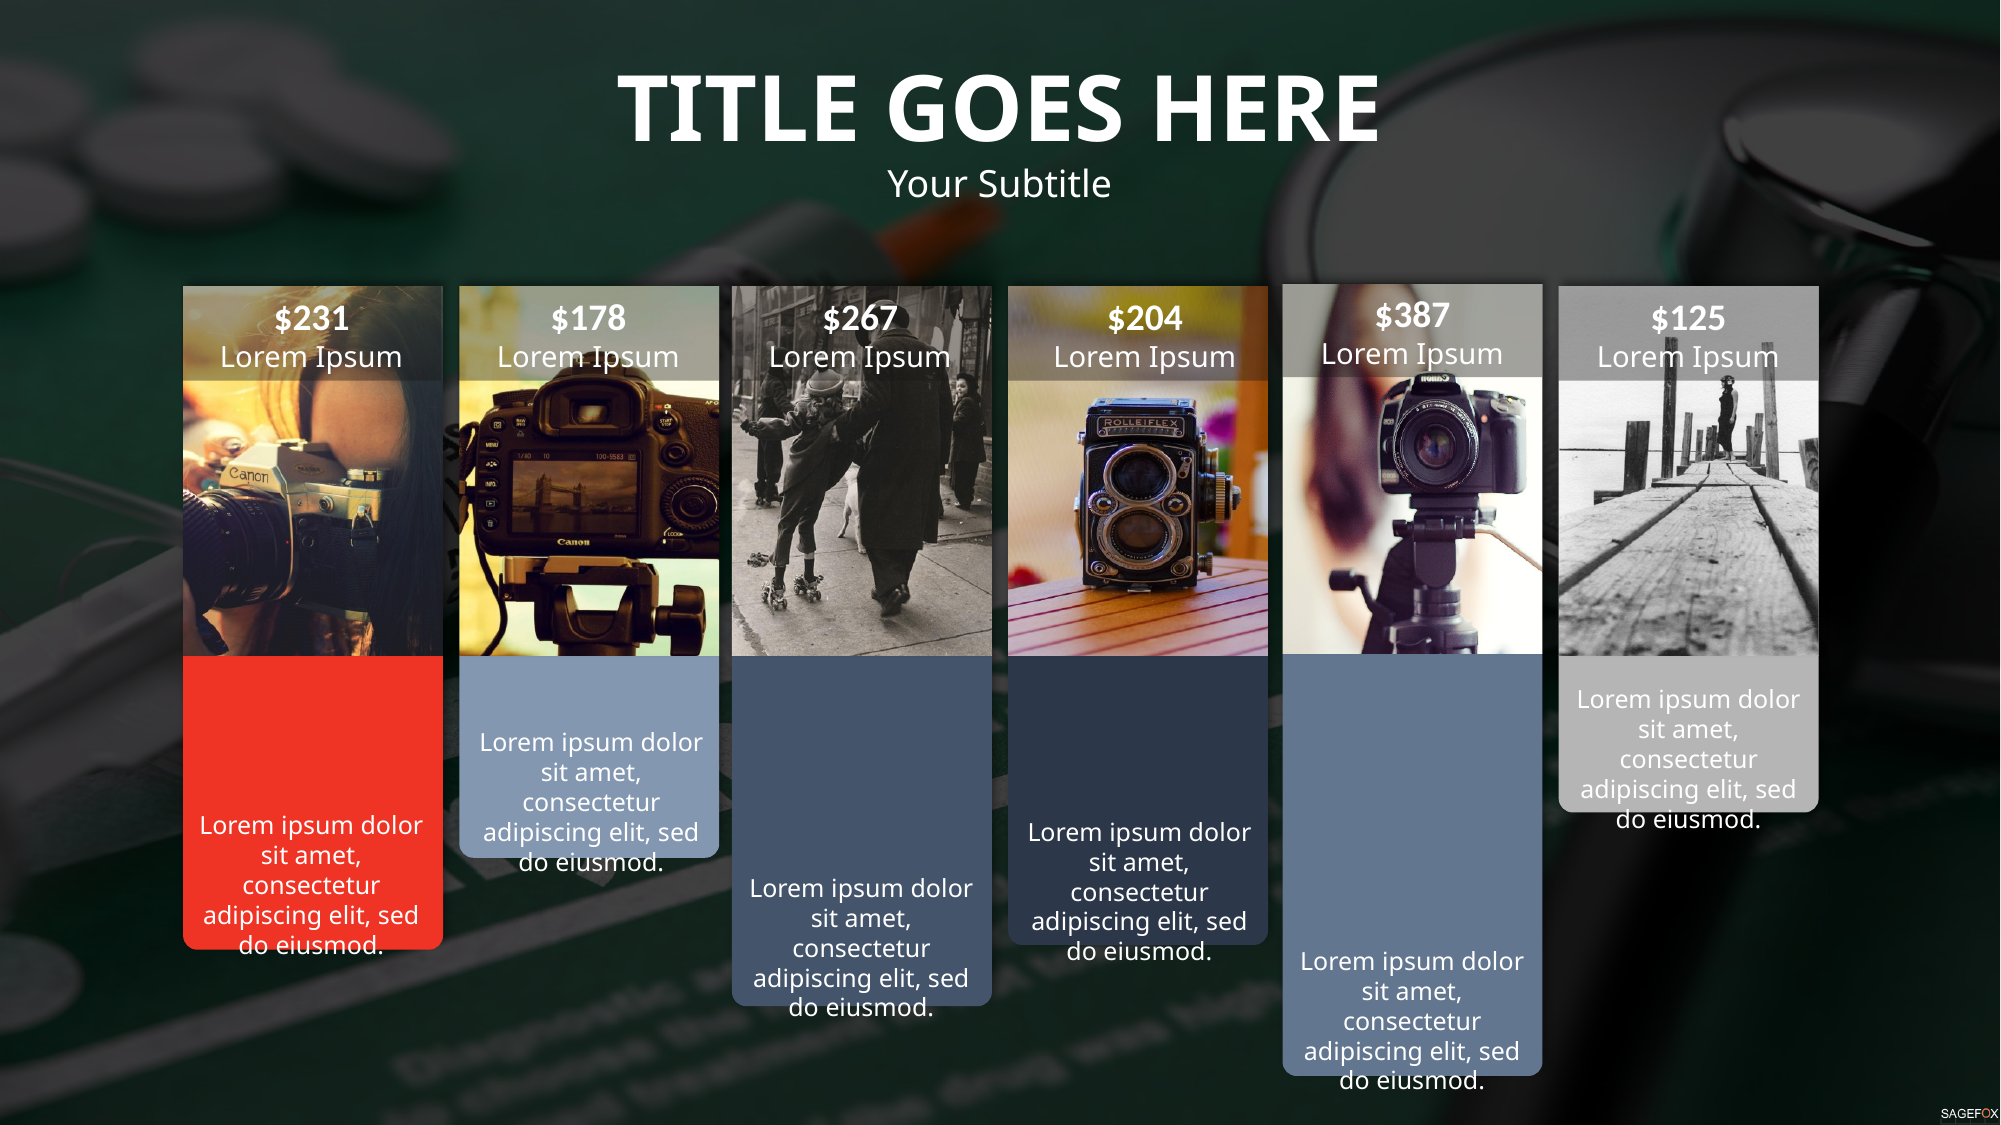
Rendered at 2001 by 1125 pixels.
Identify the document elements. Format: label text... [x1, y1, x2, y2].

text_box $387 Lorem Ipsum [1282, 282, 1543, 378]
text_box $178 Lorem Ipsum [457, 286, 720, 381]
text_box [459, 655, 722, 858]
text_box TITLE GOES HERE Your Subtitle [548, 42, 1452, 212]
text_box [181, 655, 444, 950]
text_box $204 Lorem Ipsum [1007, 286, 1283, 381]
text_box $267 Lorem Ipsum [730, 286, 990, 381]
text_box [731, 655, 992, 1007]
picture [0, 0, 2001, 1125]
text_box [182, 285, 444, 655]
text_box $125 Lorem Ipsum [1558, 286, 1819, 381]
text_box [1282, 378, 1543, 653]
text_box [1008, 655, 1270, 945]
text_box [1558, 285, 1820, 656]
text_box $231 Lorem Ipsum [181, 286, 442, 381]
text_box [731, 285, 993, 656]
text_box [458, 381, 720, 656]
text_box [1007, 381, 1269, 656]
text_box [1558, 655, 1819, 813]
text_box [1282, 653, 1543, 1076]
